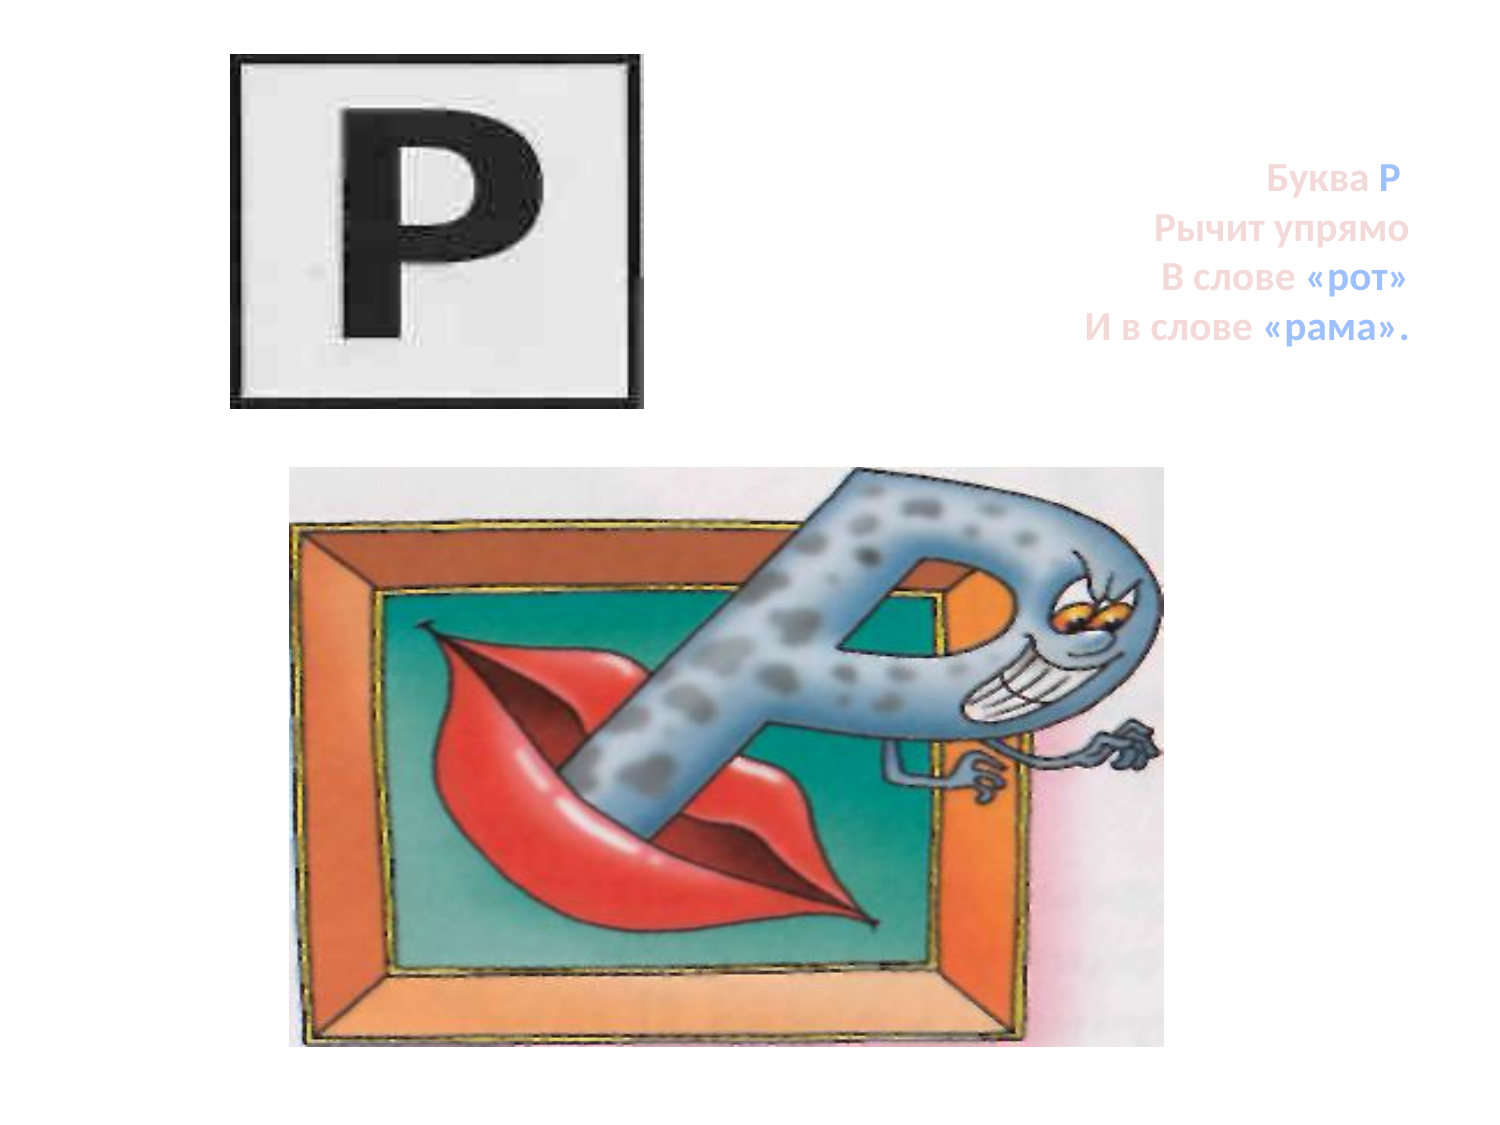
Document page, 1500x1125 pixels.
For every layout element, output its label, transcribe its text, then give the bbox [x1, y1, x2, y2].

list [288, 467, 1164, 1048]
title Буква Р Рычит упрямо В слове «рот» И в слове «рама». [76, 42, 1425, 457]
picture [229, 54, 644, 410]
